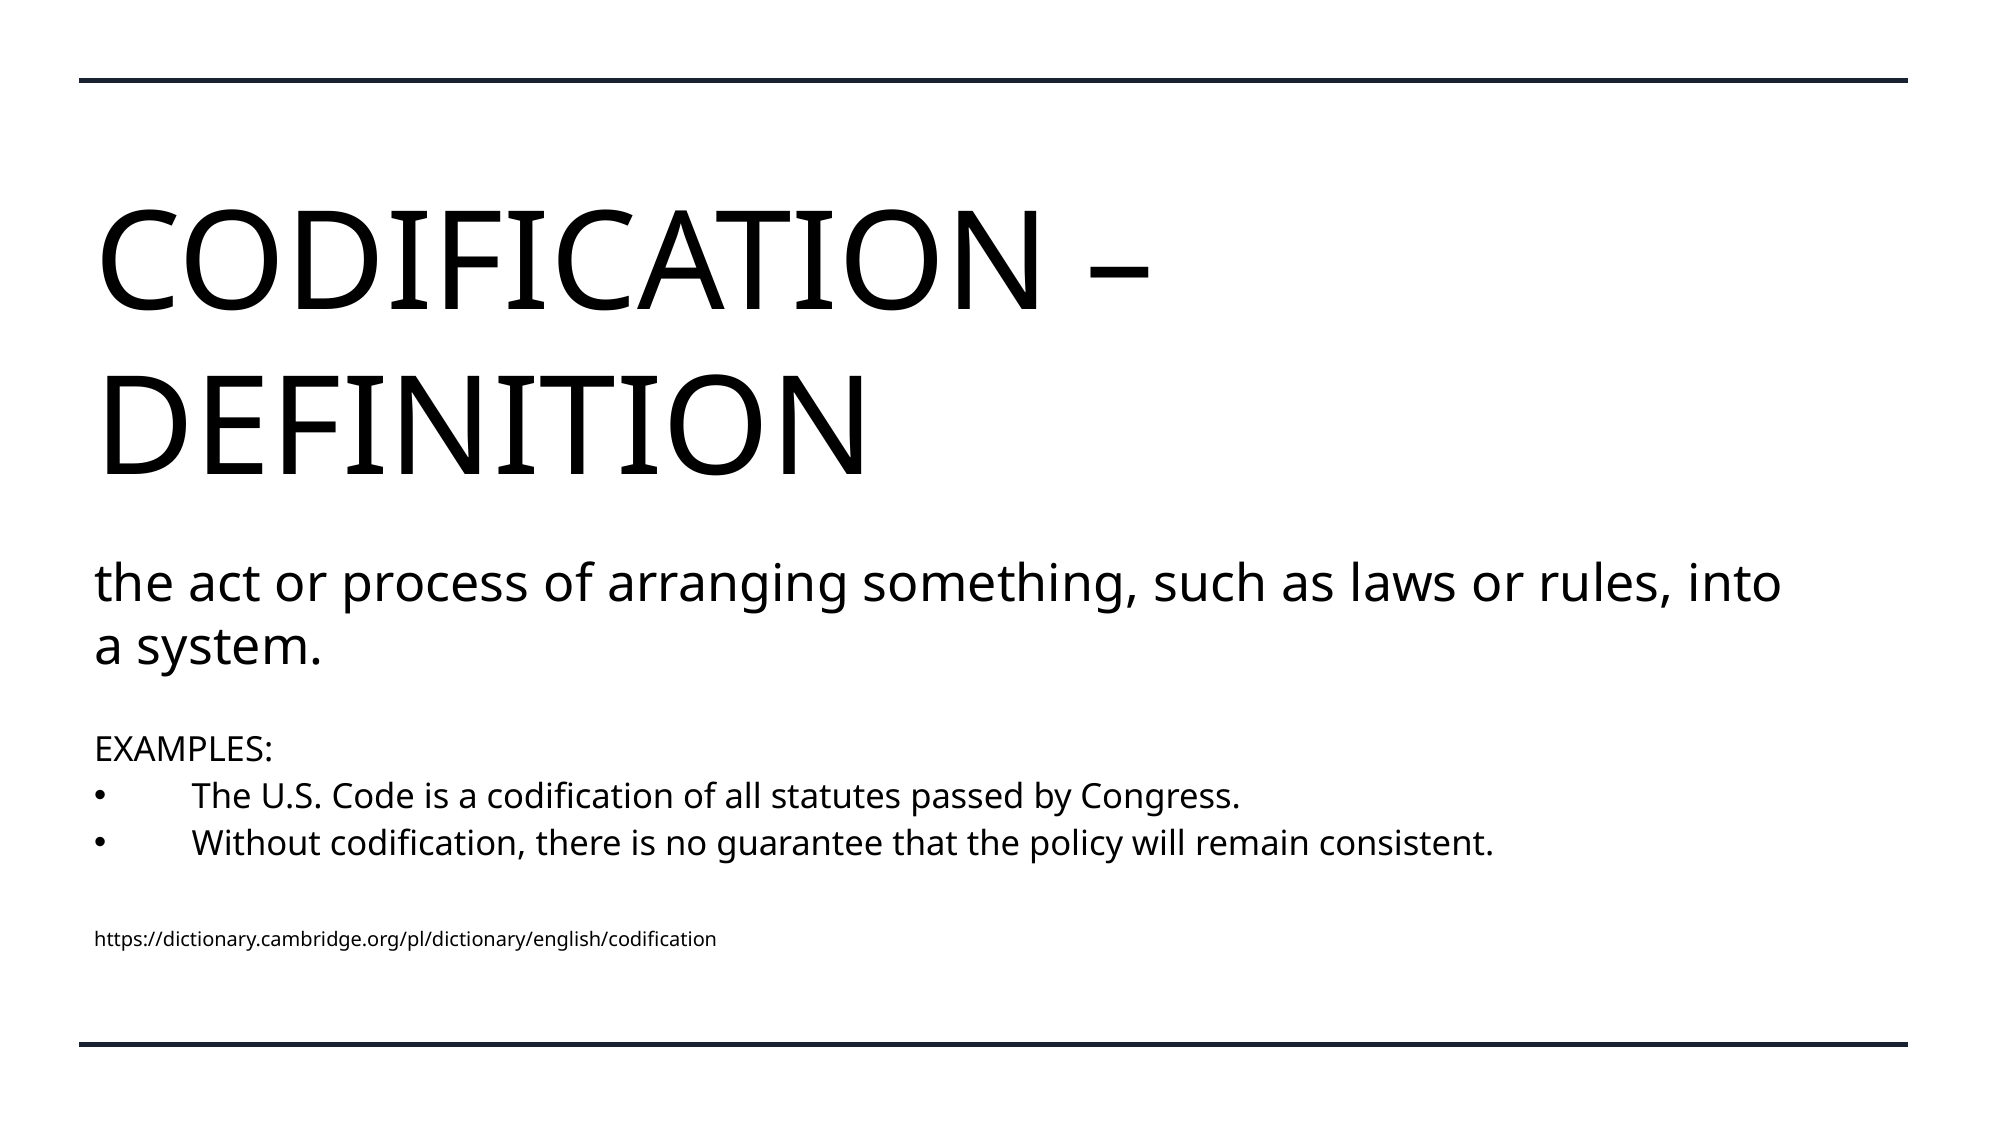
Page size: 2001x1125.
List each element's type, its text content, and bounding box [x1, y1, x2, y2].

list the act or process of arranging something, such as laws or rules, into a system. EXAMPLES: The U.S. Code is a codification of all statutes passed by Congress. Without codification, there is no guarantee that the policy will remain consistent. https://dictionary.cambridge.org/pl/dictionary/english/codification [79, 542, 1803, 965]
title CODIFICATION – DEFINITION [79, 160, 1824, 515]
